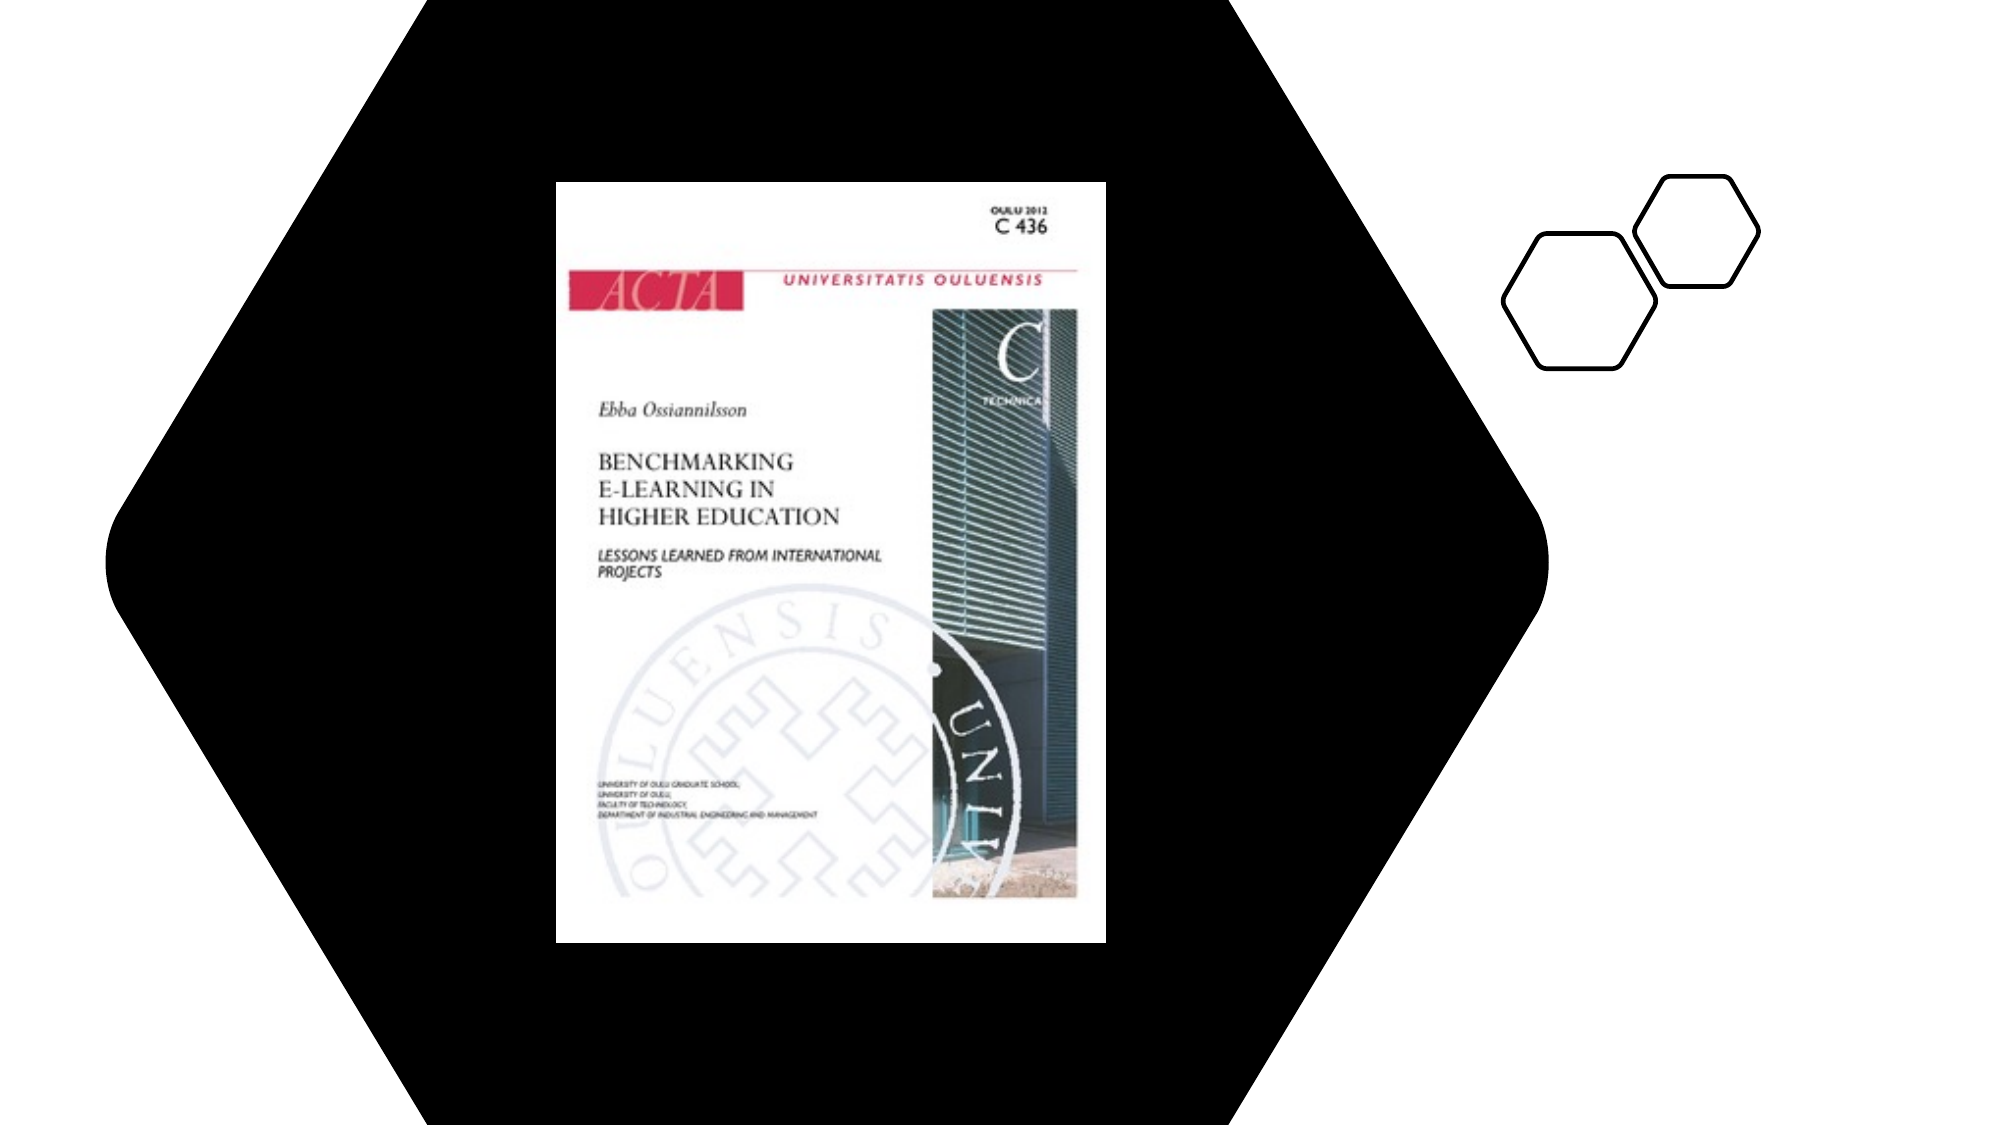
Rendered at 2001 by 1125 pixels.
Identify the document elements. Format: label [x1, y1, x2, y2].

text_box [1502, 176, 1759, 369]
text_box [104, 0, 1550, 1125]
picture [556, 182, 1106, 943]
